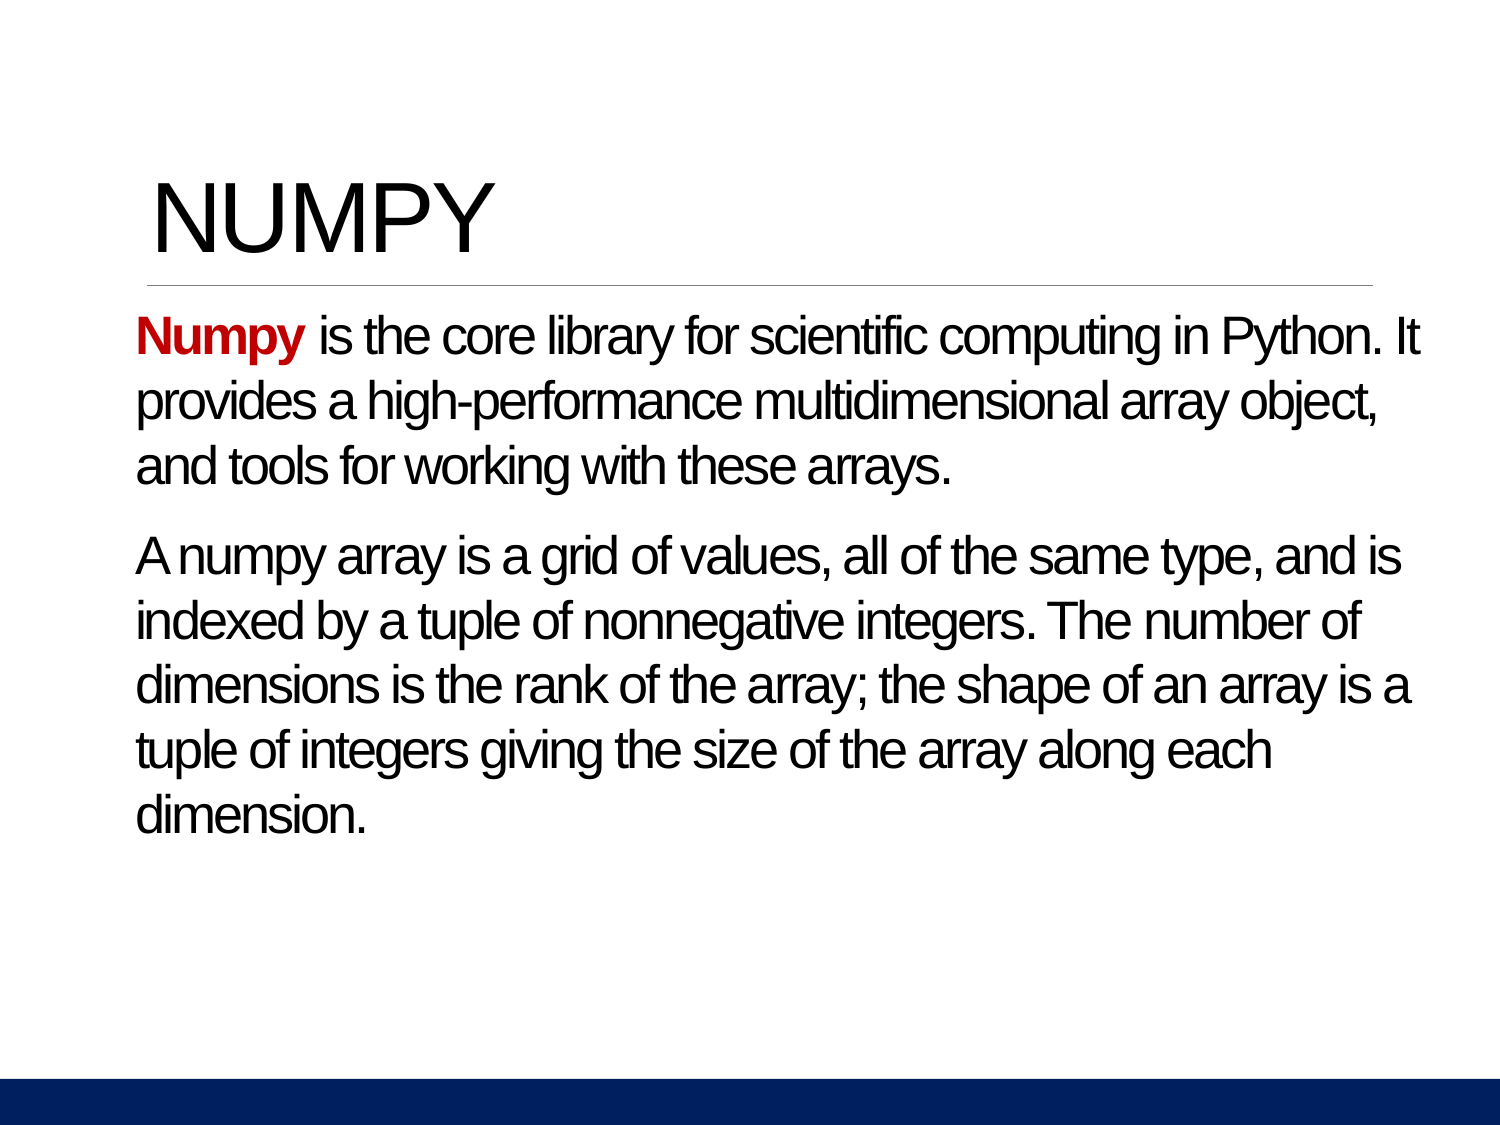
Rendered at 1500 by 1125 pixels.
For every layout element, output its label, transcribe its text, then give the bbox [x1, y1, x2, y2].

text_box Numpy is the core library for scientific computing in Python. It provides a high-performance multidimensional array object, and tools for working with these arrays. A numpy array is a grid of values, all of the same type, and is indexed by a tuple of nonnegative integers. The number of dimensions is the rank of the array; the shape of an array is a tuple of integers giving the size of the array along each dimension. [132, 275, 1463, 1025]
title NUMPY [147, 149, 763, 275]
